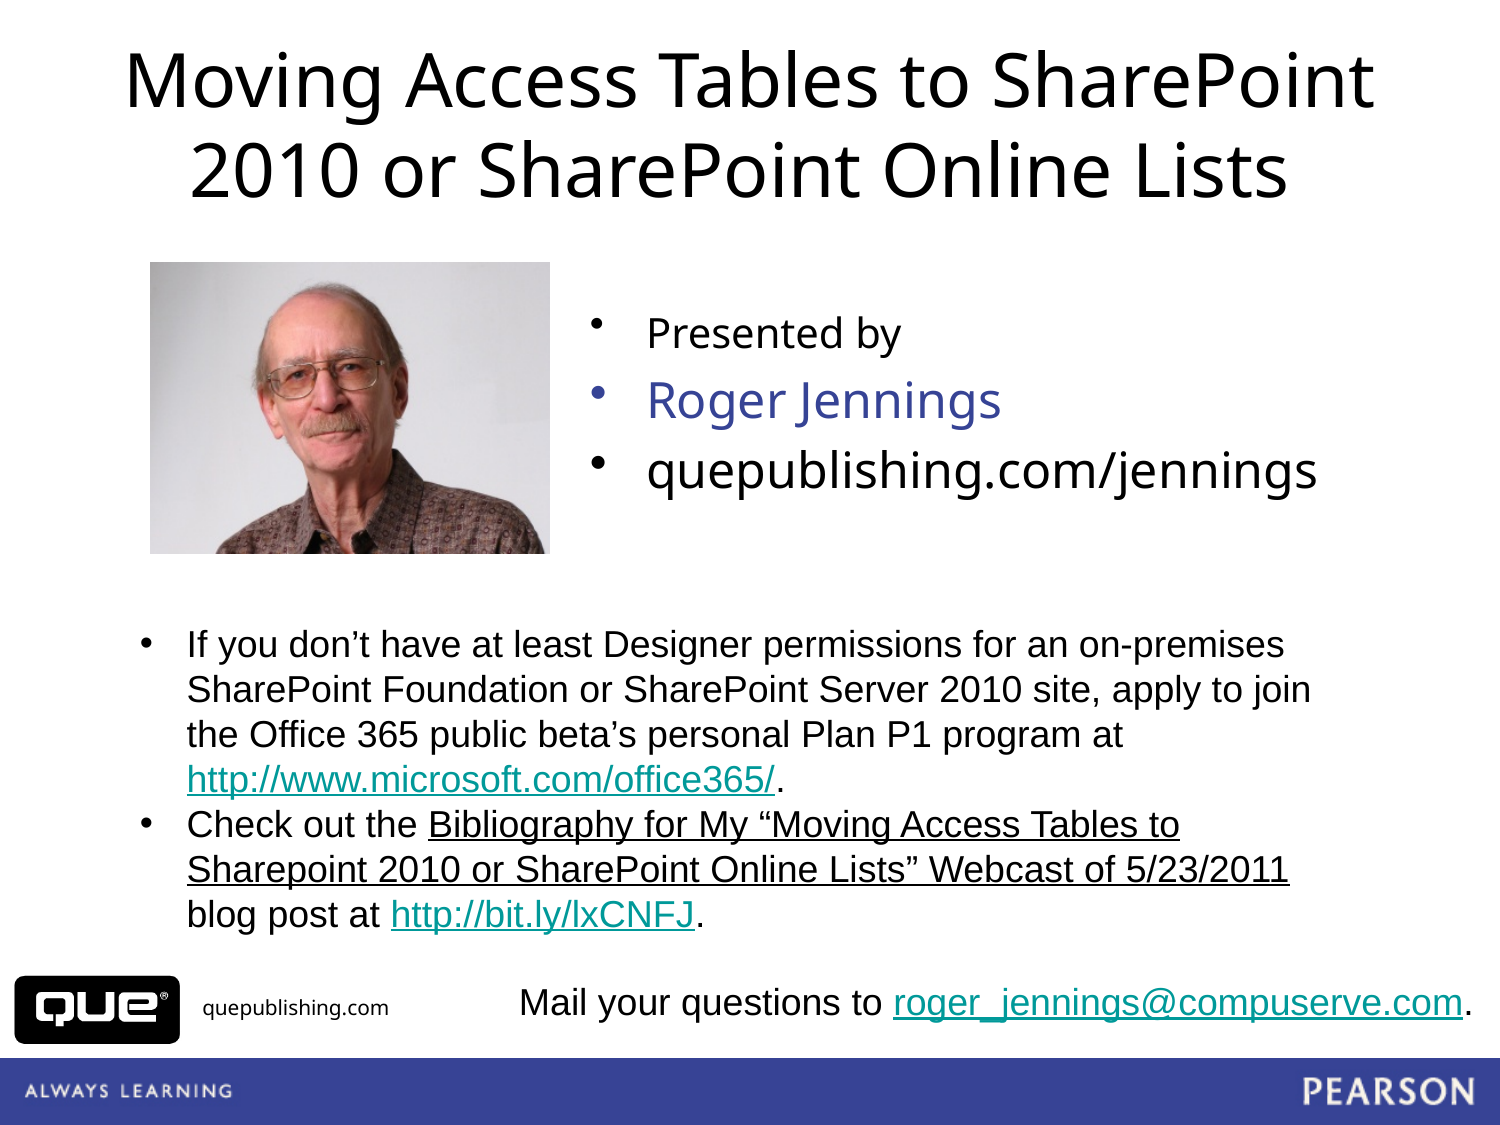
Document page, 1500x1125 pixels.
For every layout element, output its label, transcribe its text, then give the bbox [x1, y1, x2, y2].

text_box Presented by Roger Jennings quepublishing.com/jennings [574, 291, 1388, 554]
picture [12, 974, 182, 1045]
picture [149, 262, 551, 555]
text_box If you don’t have at least Designer permissions for an on-premises SharePoint Foundation or SharePoint Server 2010 site, apply to join the Office 365 public beta’s personal Plan P1 program at http://www.microsoft.com/office365/. Check out the Bibliography for My “Moving Access Tables to Sharepoint 2010 or SharePoint Online Lists” Webcast of 5/23/2011 blog post at http://bit.ly/lxCNFJ. [125, 612, 1363, 943]
text_box Moving Access Tables to SharePoint 2010 or SharePoint Online Lists [50, 24, 1450, 325]
picture [0, 1058, 1500, 1125]
text_box Mail your questions to roger_jennings@compuserve.com. [504, 970, 1492, 1031]
